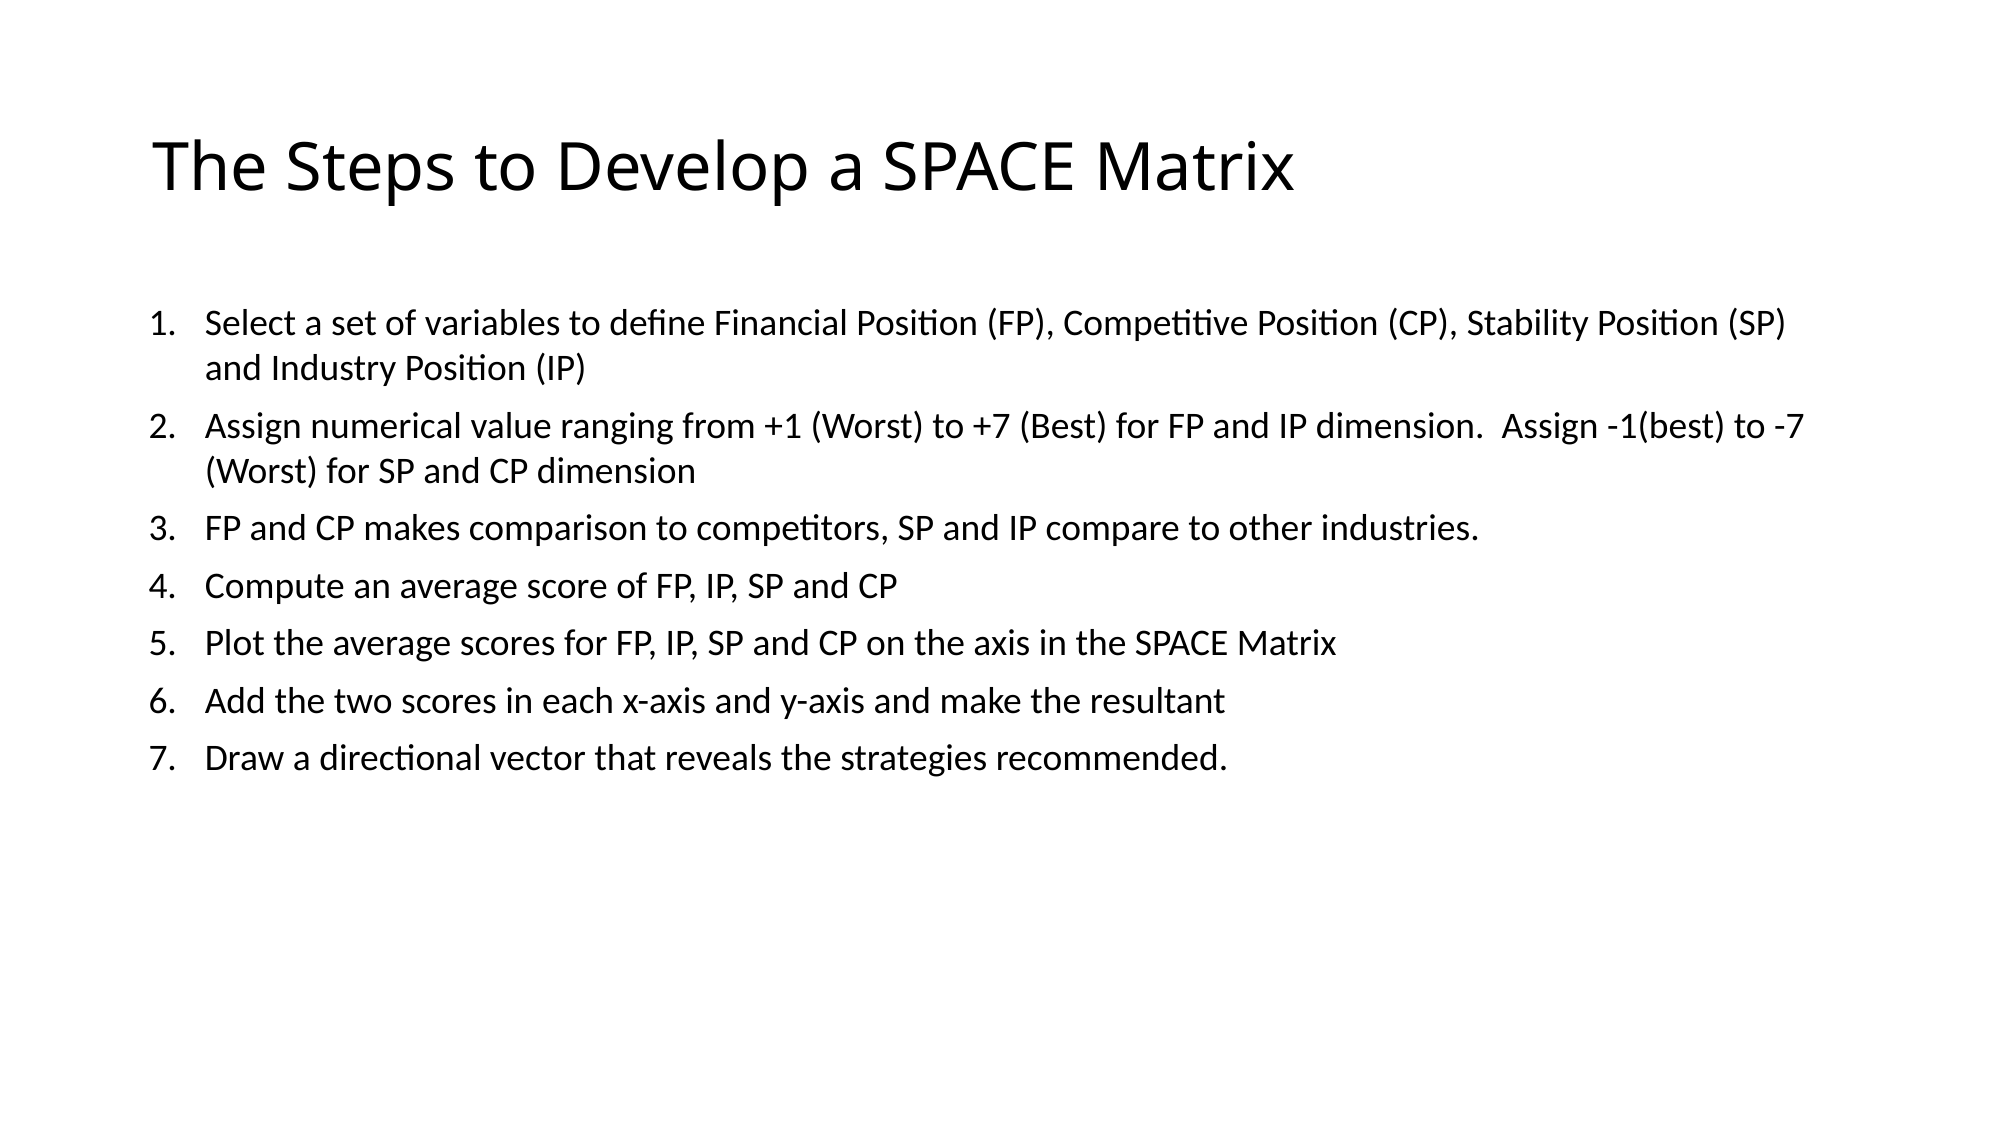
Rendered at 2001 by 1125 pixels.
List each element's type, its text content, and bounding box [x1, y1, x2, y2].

title The Steps to Develop a SPACE Matrix [137, 59, 1863, 278]
text_box Select a set of variables to define Financial Position (FP), Competitive Position (CP), Stability Position (SP) and Industry Position (IP) Assign numerical value ranging from +1 (Worst) to +7 (Best) for FP and IP dimension. Assign -1(best) to -7 (Worst) for SP and CP dimension FP and CP makes comparison to competitors, SP and IP compare to other industries. Compute an average score of FP, IP, SP and CP Plot the average scores for FP, IP, SP and CP on the axis in the SPACE Matrix Add the two scores in each x-axis and y-axis and make the resultant Draw a directional vector that reveals the strategies recommended. [133, 290, 1867, 786]
